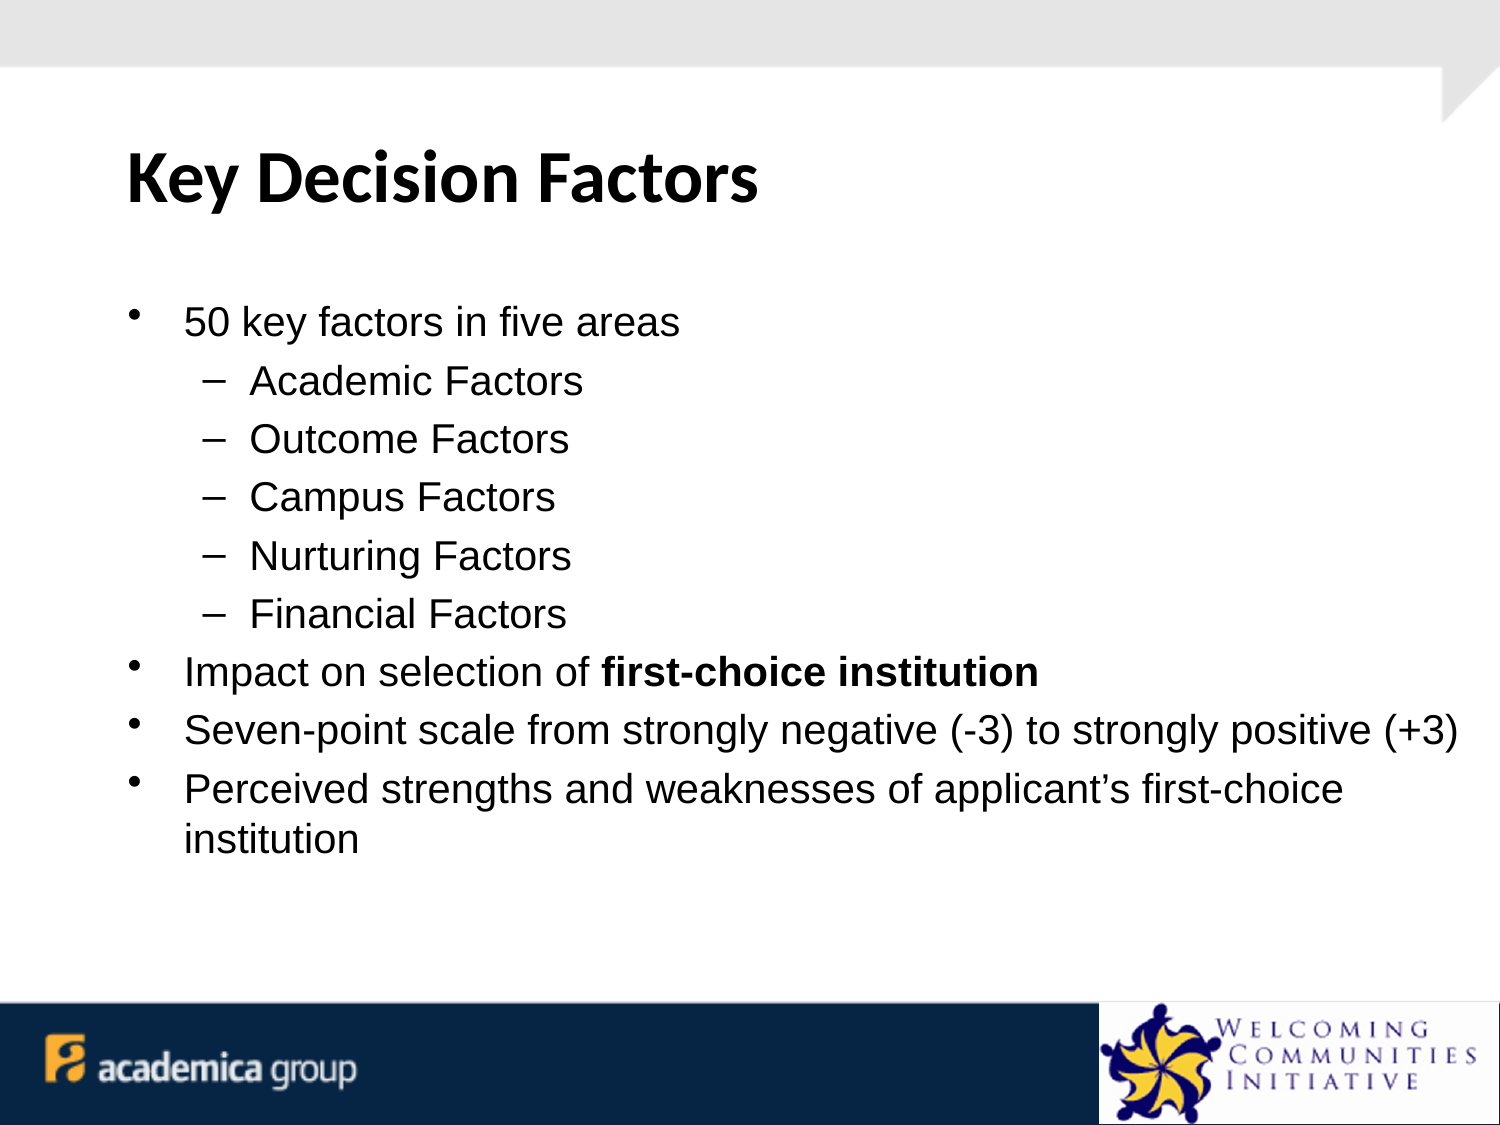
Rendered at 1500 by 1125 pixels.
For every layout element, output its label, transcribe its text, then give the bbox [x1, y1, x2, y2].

picture [0, 0, 1500, 1125]
title Key Decision Factors [112, 87, 1451, 276]
list 50 key factors in five areas Academic Factors Outcome Factors Campus Factors Nurturing Factors Financial Factors Impact on selection of first-choice institution Seven-point scale from strongly negative (-3) to strongly positive (+3) Perceived strengths and weaknesses of applicant’s first-choice institution [112, 287, 1500, 963]
